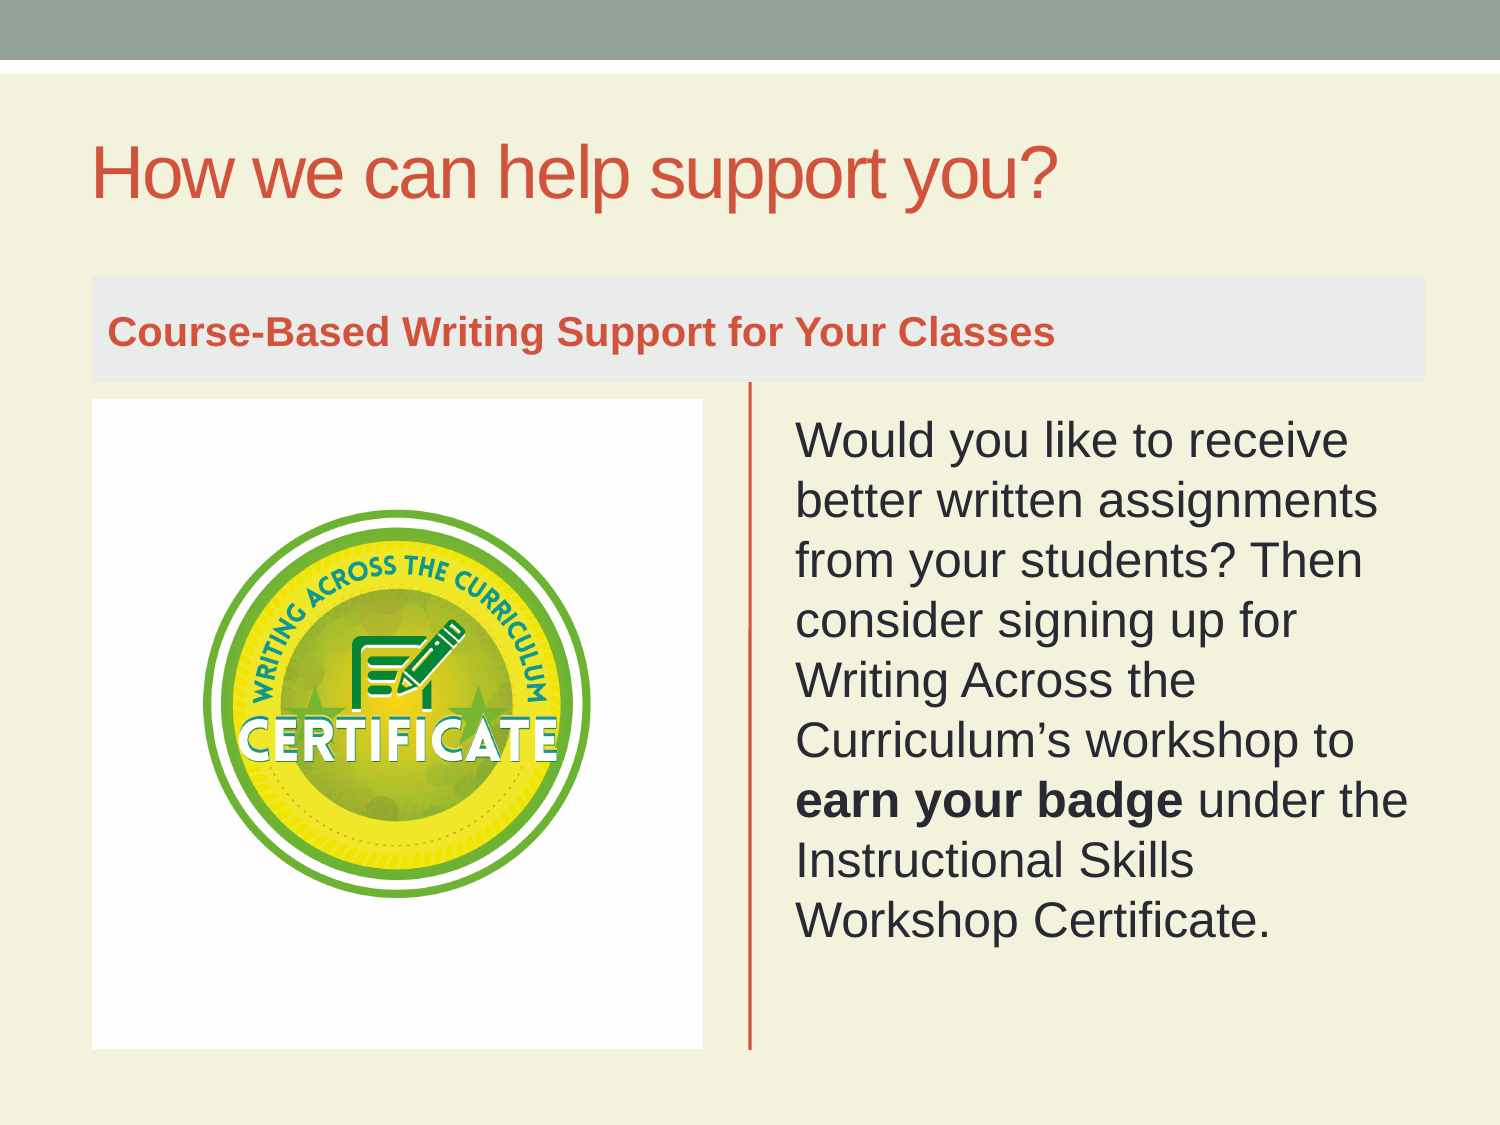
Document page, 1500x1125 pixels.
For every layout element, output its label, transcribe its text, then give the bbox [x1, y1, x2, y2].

title How we can help support you? [75, 87, 1425, 250]
list Course-Based Writing Support for Your Classes [92, 277, 1425, 382]
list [91, 399, 703, 1049]
list Would you like to receive better written assignments from your students? Then consider signing up for Writing Across the Curriculum’s workshop to earn your badge under the Instructional Skills Workshop Certificate. [780, 399, 1425, 1049]
